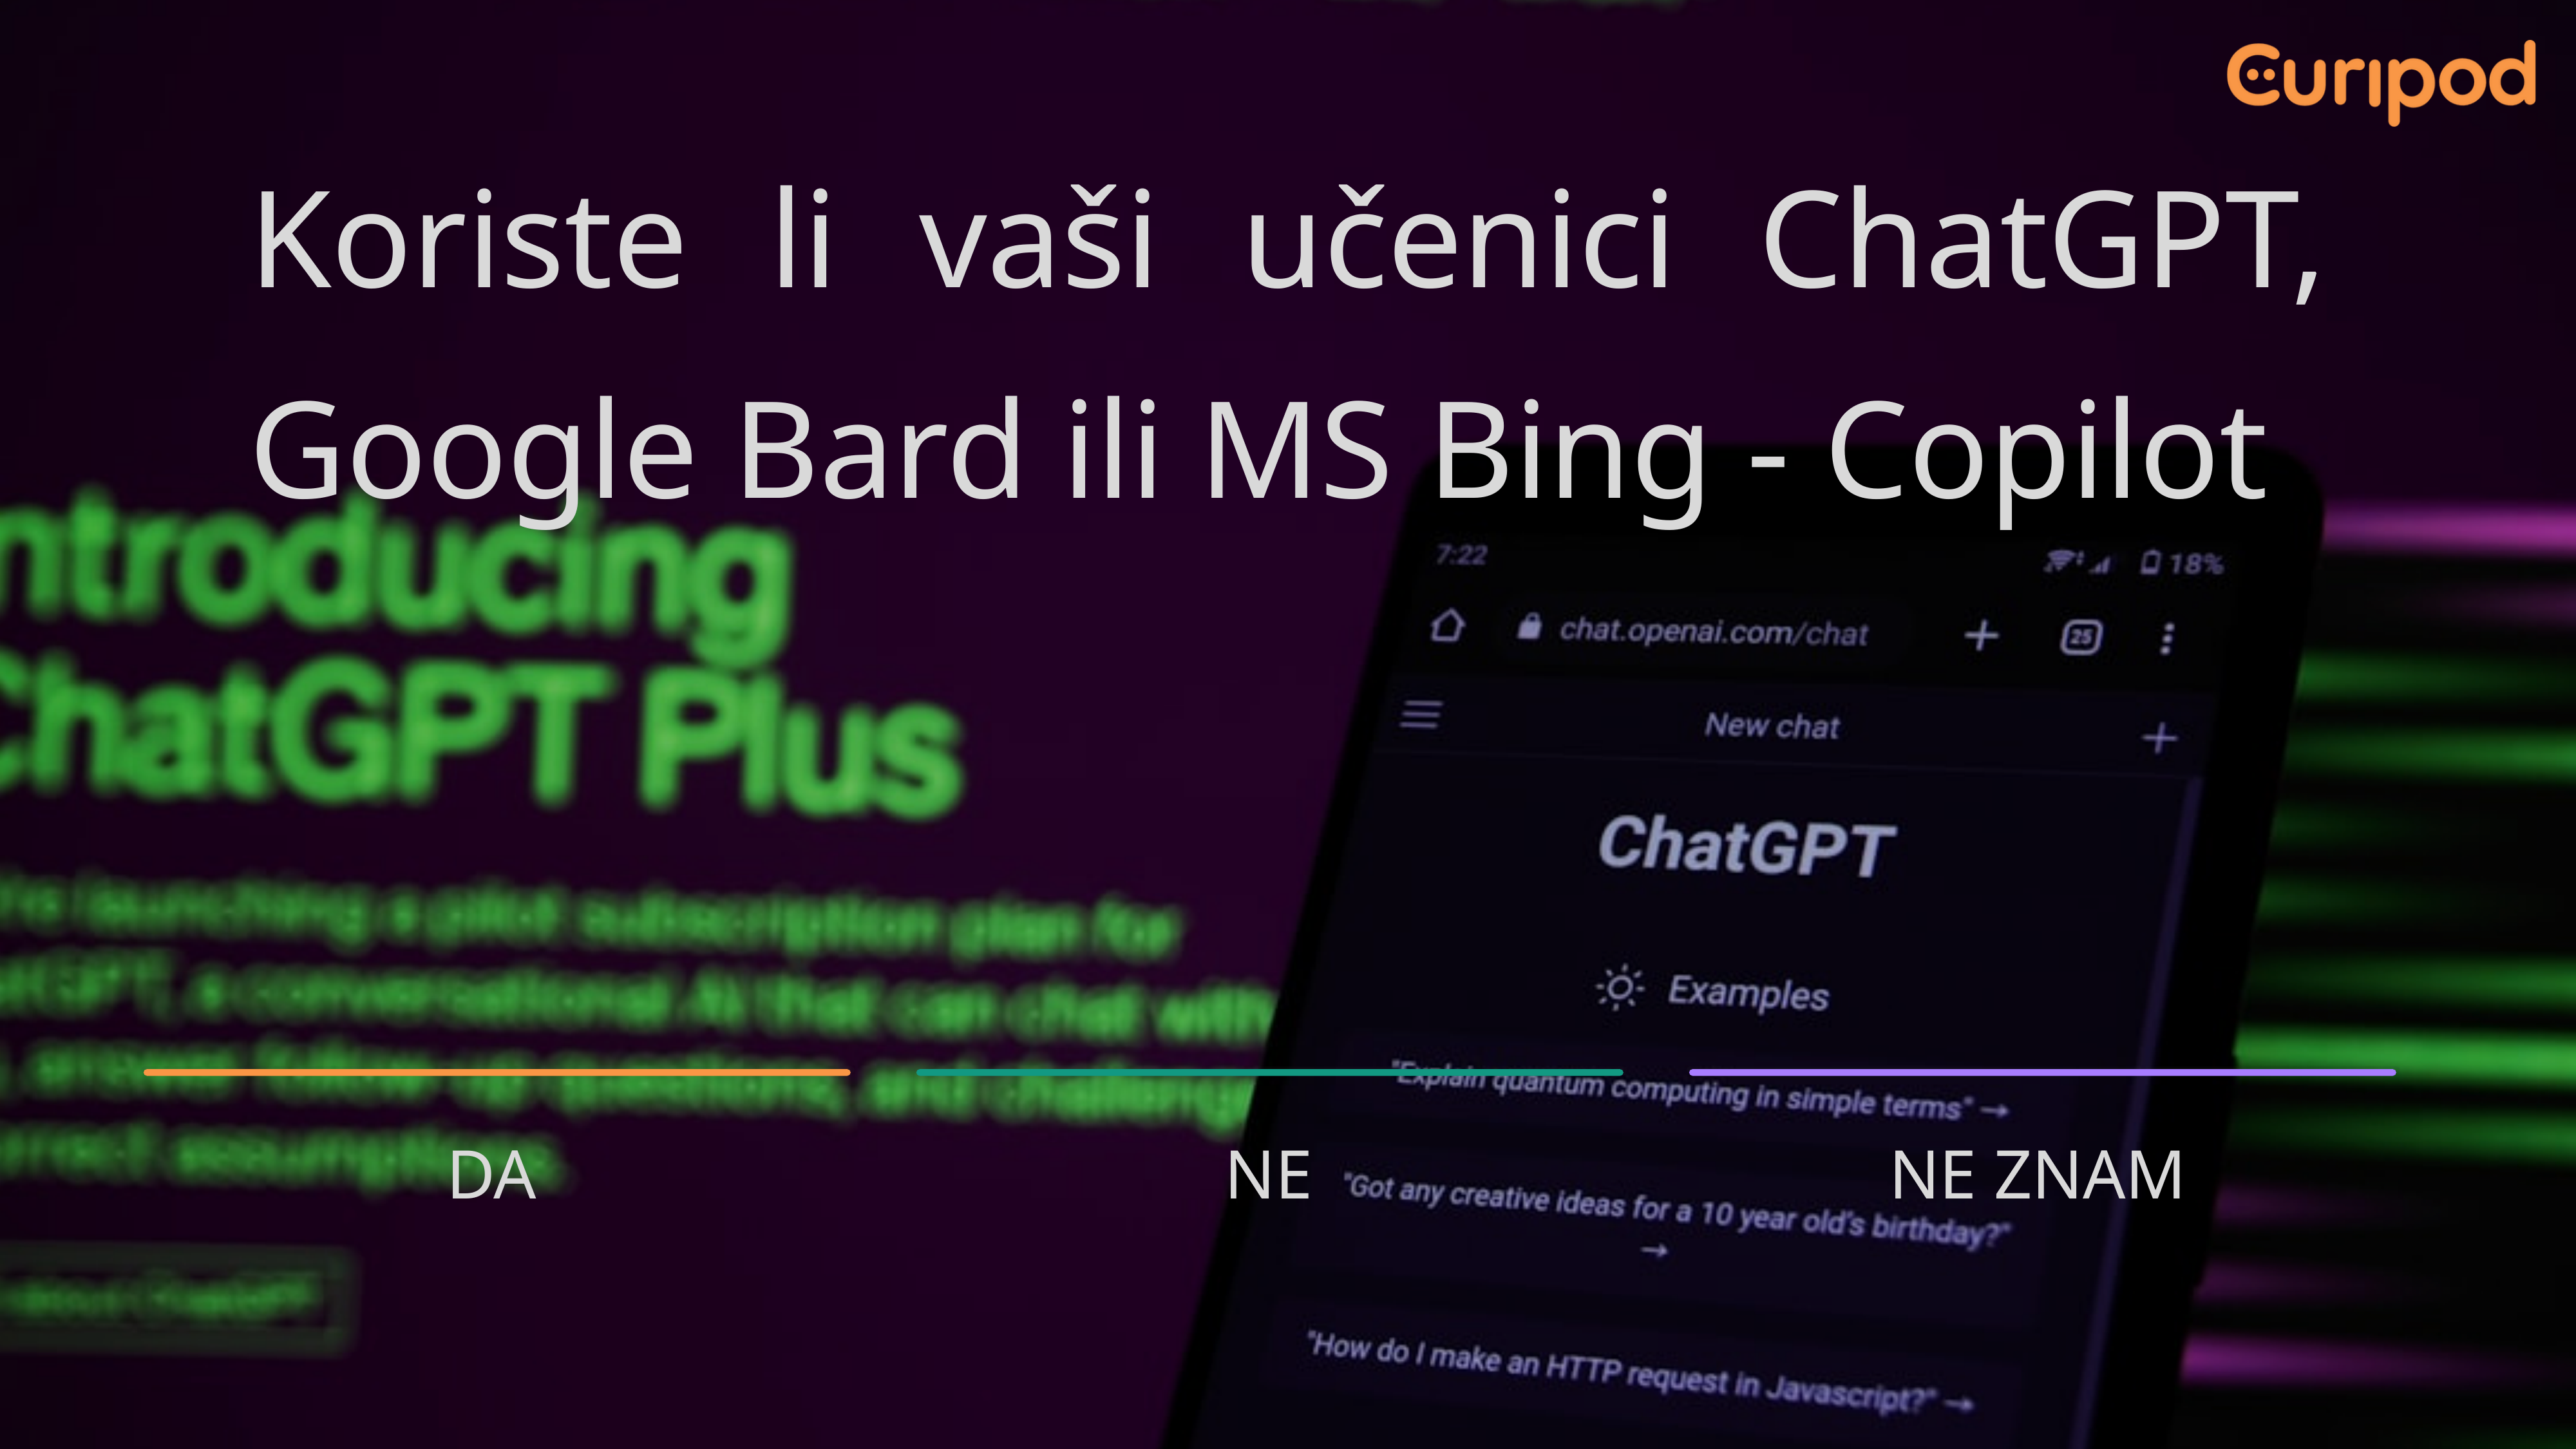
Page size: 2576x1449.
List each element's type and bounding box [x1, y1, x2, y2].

text_box [0, 0, 2576, 1449]
